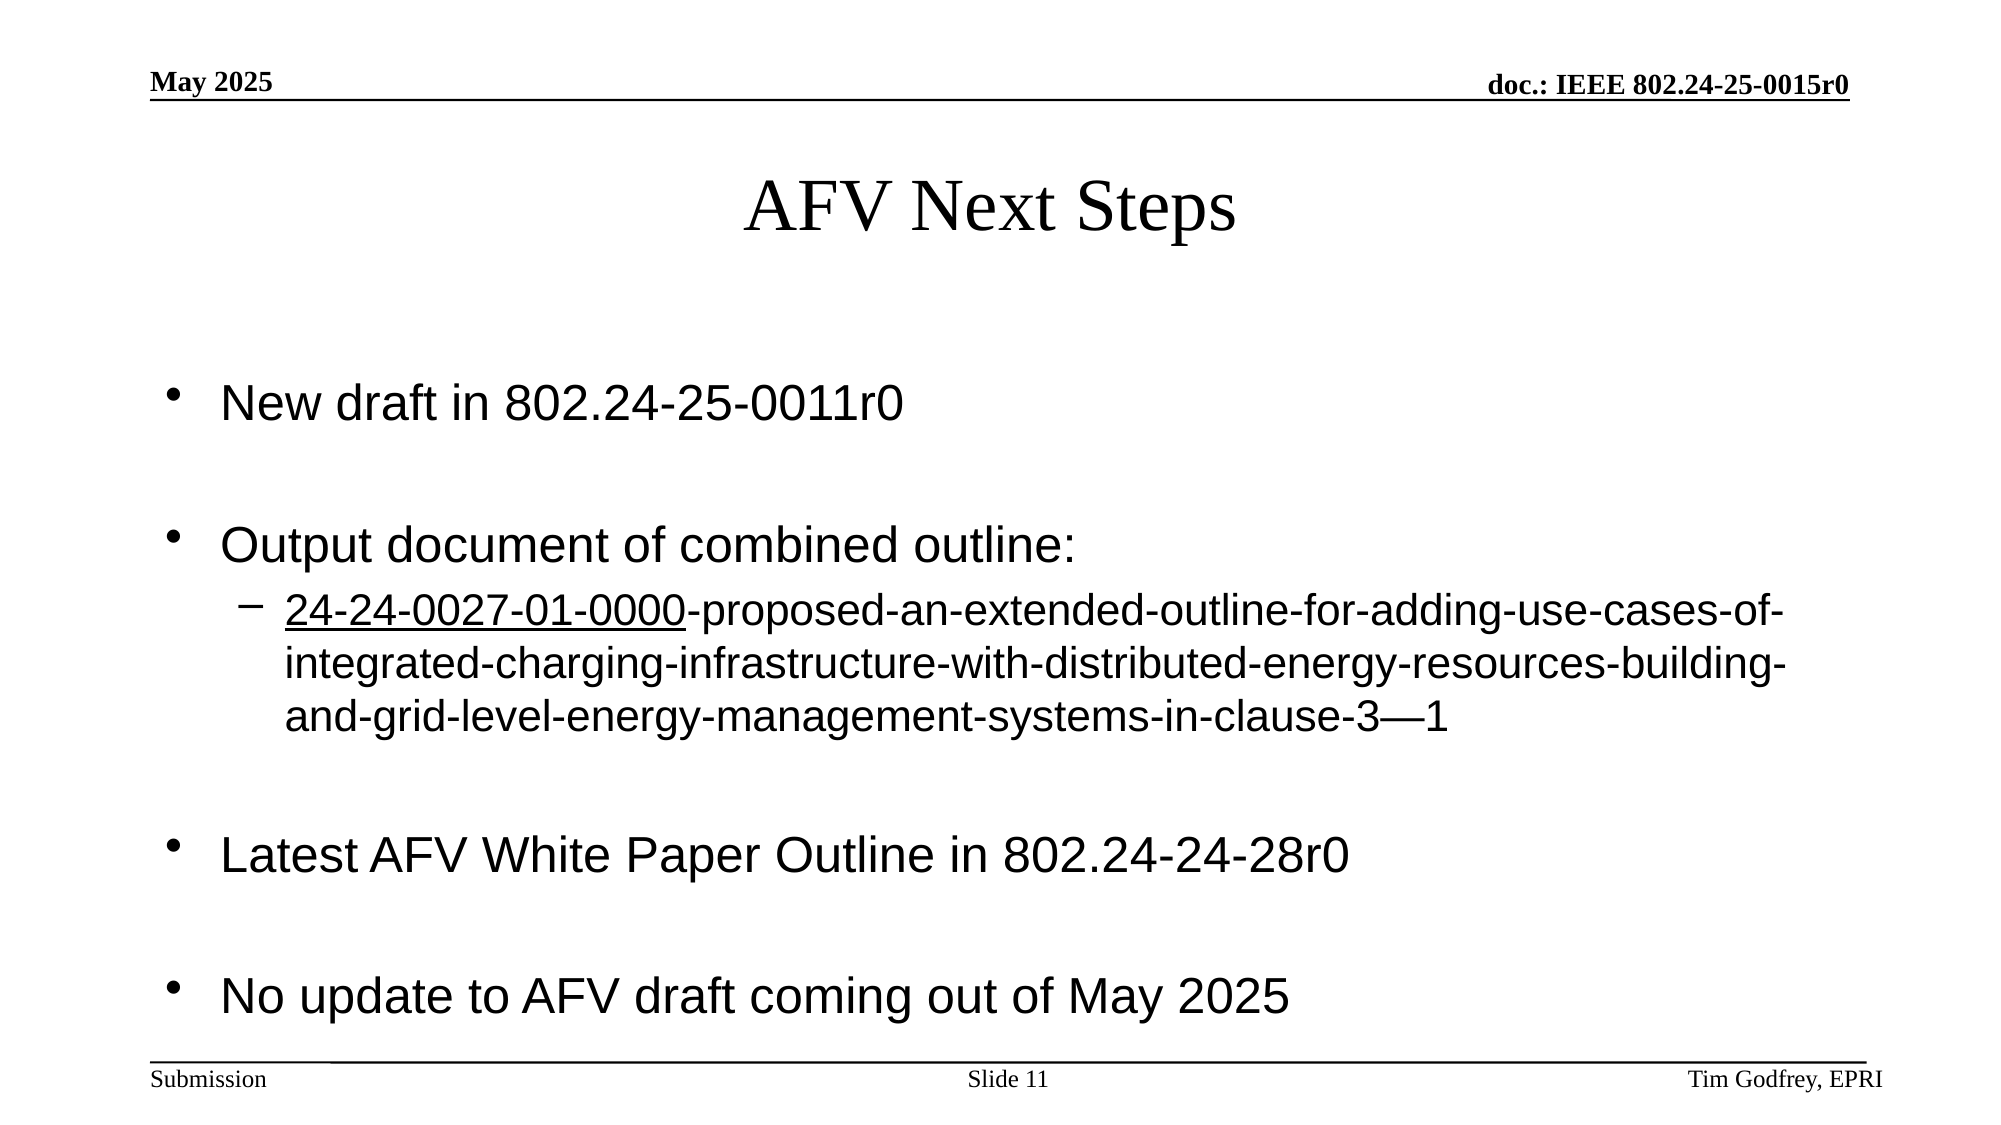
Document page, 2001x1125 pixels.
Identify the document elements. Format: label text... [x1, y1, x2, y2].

list New draft in 802.24-25-0011r0 Output document of combined outline: 24-24-0027-01-0000-proposed-an-extended-outline-for-adding-use-cases-of-integrated-charging-infrastructure-with-distributed-energy-resources-building-and-grid-level-energy-management-systems-in-clause-3—1 Latest AFV White Paper Outline in 802.24-24-28r0 No update to AFV draft coming out of May 2025 [150, 362, 1850, 1038]
footer Tim Godfrey, EPRI [1200, 1062, 1884, 1108]
title AFV Next Steps [150, 112, 1850, 288]
slide_number Slide 11 [937, 1062, 1079, 1108]
